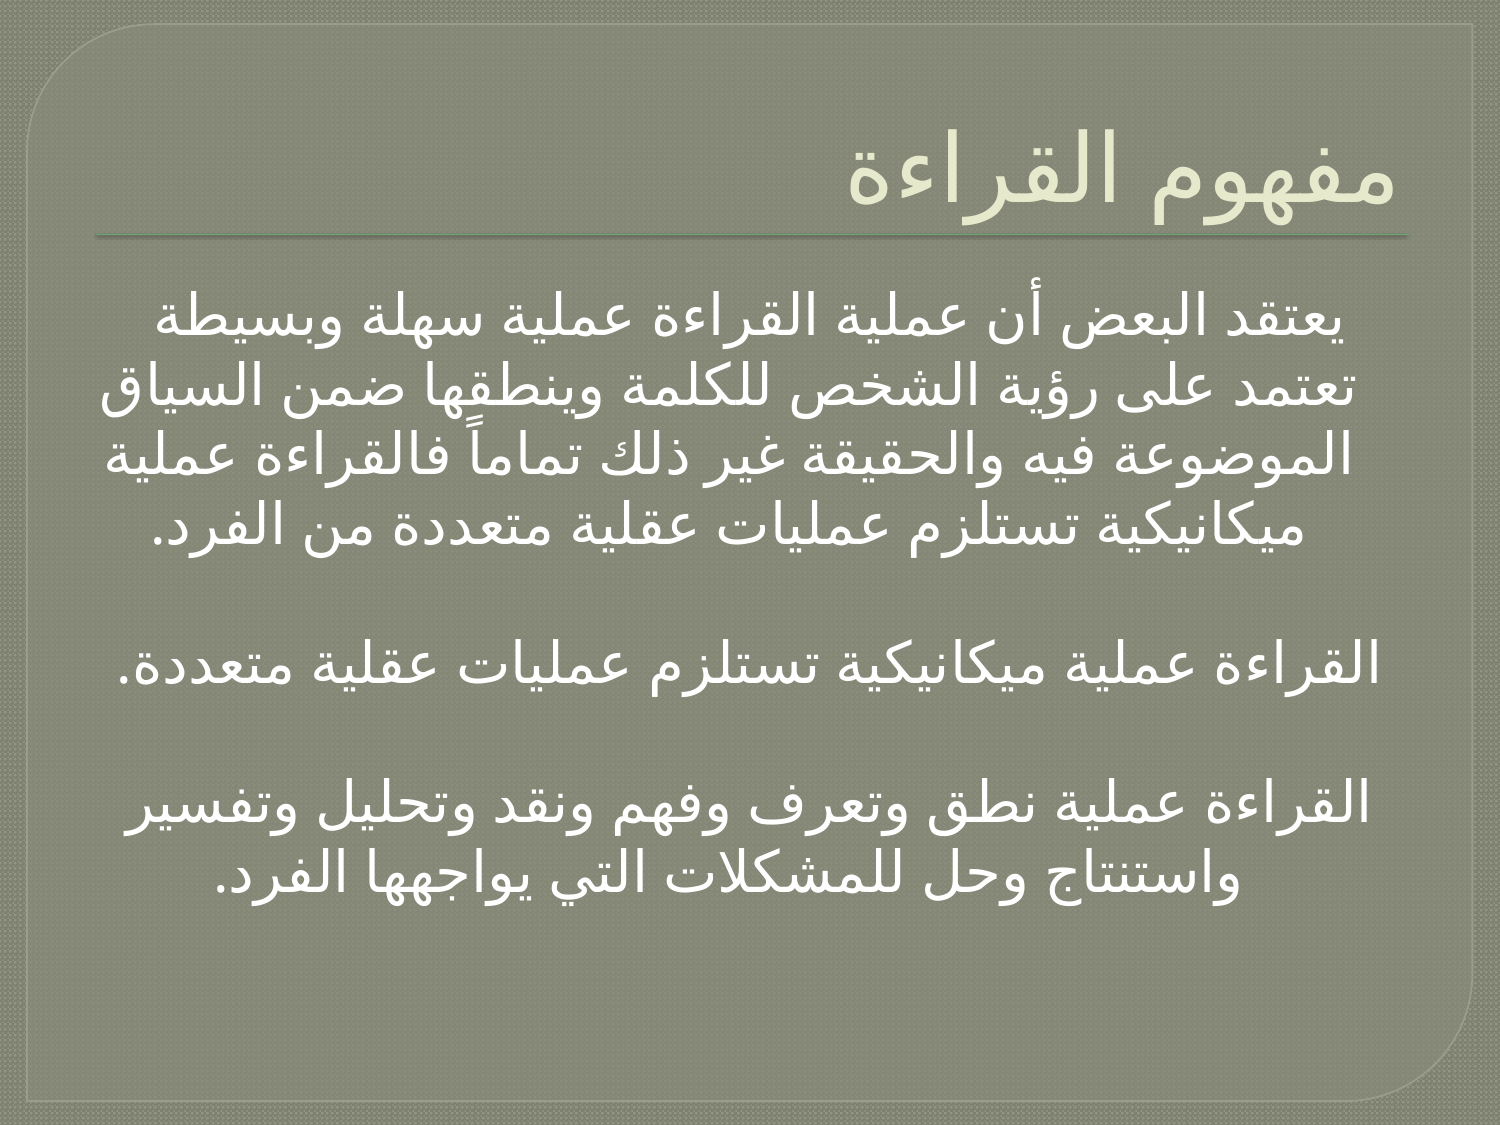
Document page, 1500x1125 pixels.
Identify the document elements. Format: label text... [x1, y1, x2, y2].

title مفهوم القراءة [75, 41, 1425, 230]
list يعتقد البعض أن عملية القراءة عملية سهلة وبسيطة تعتمد على رؤية الشخص للكلمة وينطقها ضمن السياق الموضوعة فيه والحقيقة غير ذلك تماماً فالقراءة عملية ميكانيكية تستلزم عمليات عقلية متعددة من الفرد. القراءة عملية ميكانيكية تستلزم عمليات عقلية متعددة. القراءة عملية نطق وتعرف وفهم ونقد وتحليل وتفسير واستنتاج وحل للمشكلات التي يواجهها الفرد. [75, 270, 1425, 1013]
